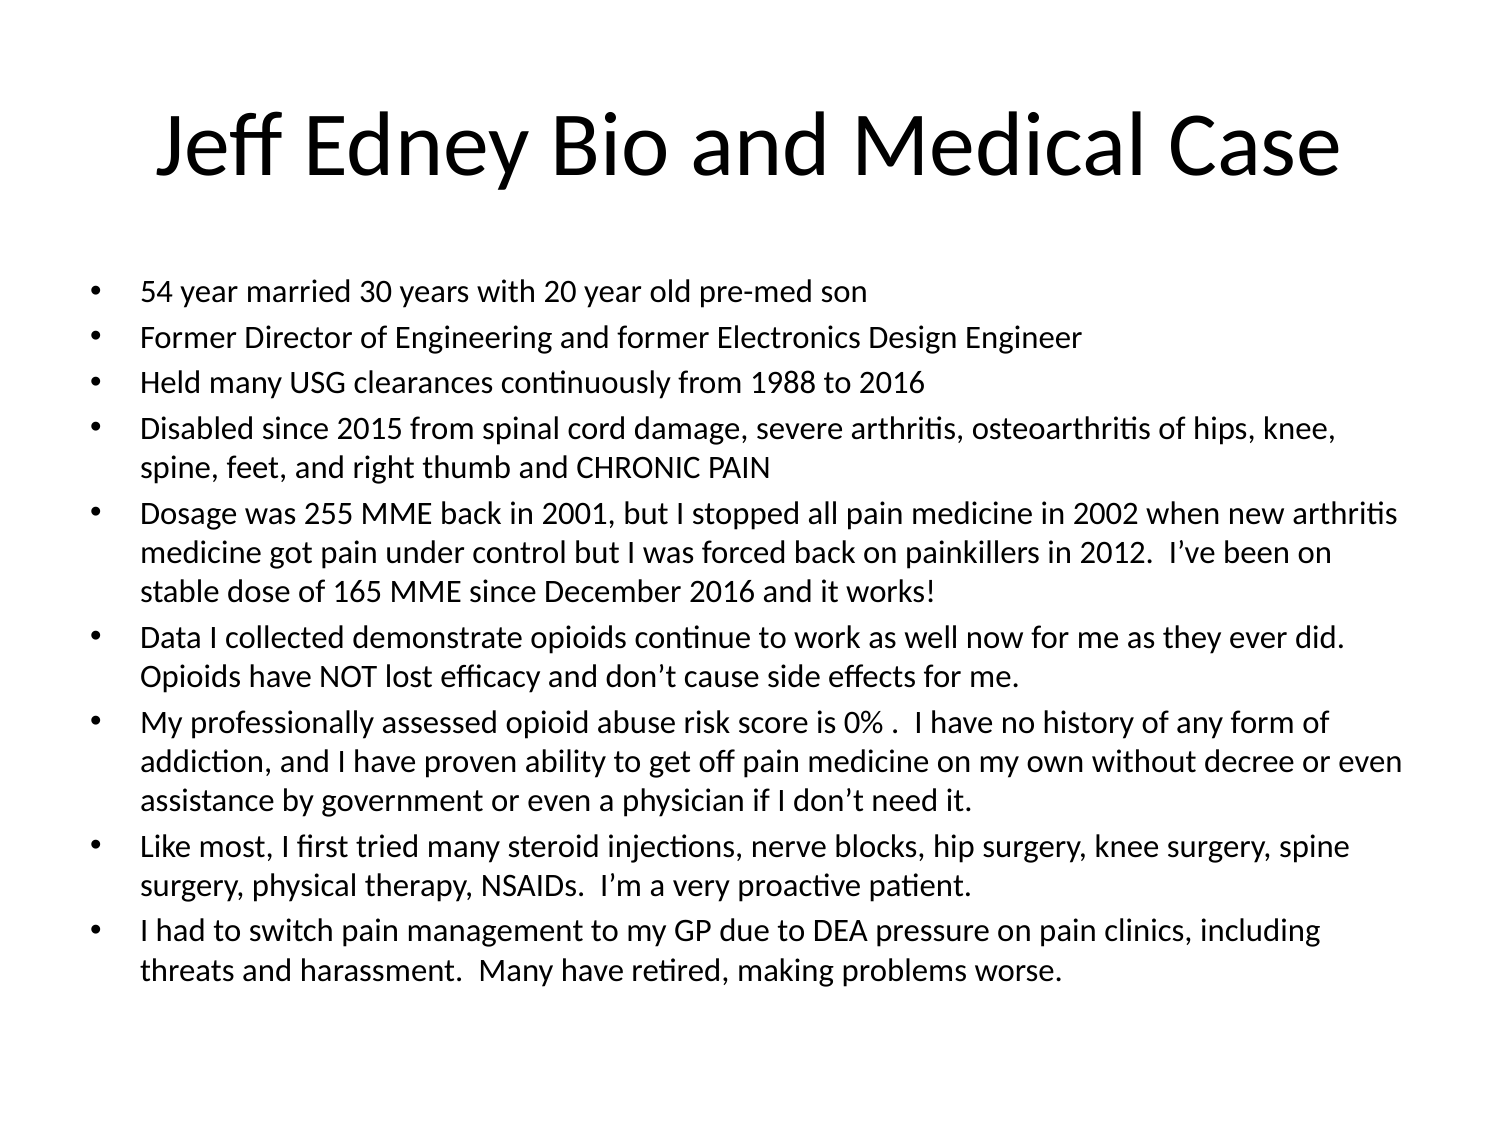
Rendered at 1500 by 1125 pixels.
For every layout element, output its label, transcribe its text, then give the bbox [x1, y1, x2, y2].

list 54 year married 30 years with 20 year old pre-med son Former Director of Engineering and former Electronics Design Engineer Held many USG clearances continuously from 1988 to 2016 Disabled since 2015 from spinal cord damage, severe arthritis, osteoarthritis of hips, knee, spine, feet, and right thumb and CHRONIC PAIN Dosage was 255 MME back in 2001, but I stopped all pain medicine in 2002 when new arthritis medicine got pain under control but I was forced back on painkillers in 2012. I’ve been on stable dose of 165 MME since December 2016 and it works! Data I collected demonstrate opioids continue to work as well now for me as they ever did. Opioids have NOT lost efficacy and don’t cause side effects for me. My professionally assessed opioid abuse risk score is 0% . I have no history of any form of addiction, and I have proven ability to get off pain medicine on my own without decree or even assistance by government or even a physician if I don’t need it. Like most, I first tried many steroid injections, nerve blocks, hip surgery, knee surgery, spine surgery, physical therapy, NSAIDs. I’m a very proactive patient. I had to switch pain management to my GP due to DEA pressure on pain clinics, including threats and harassment. Many have retired, making problems worse. [75, 262, 1425, 1005]
title Jeff Edney Bio and Medical Case [75, 45, 1425, 233]
